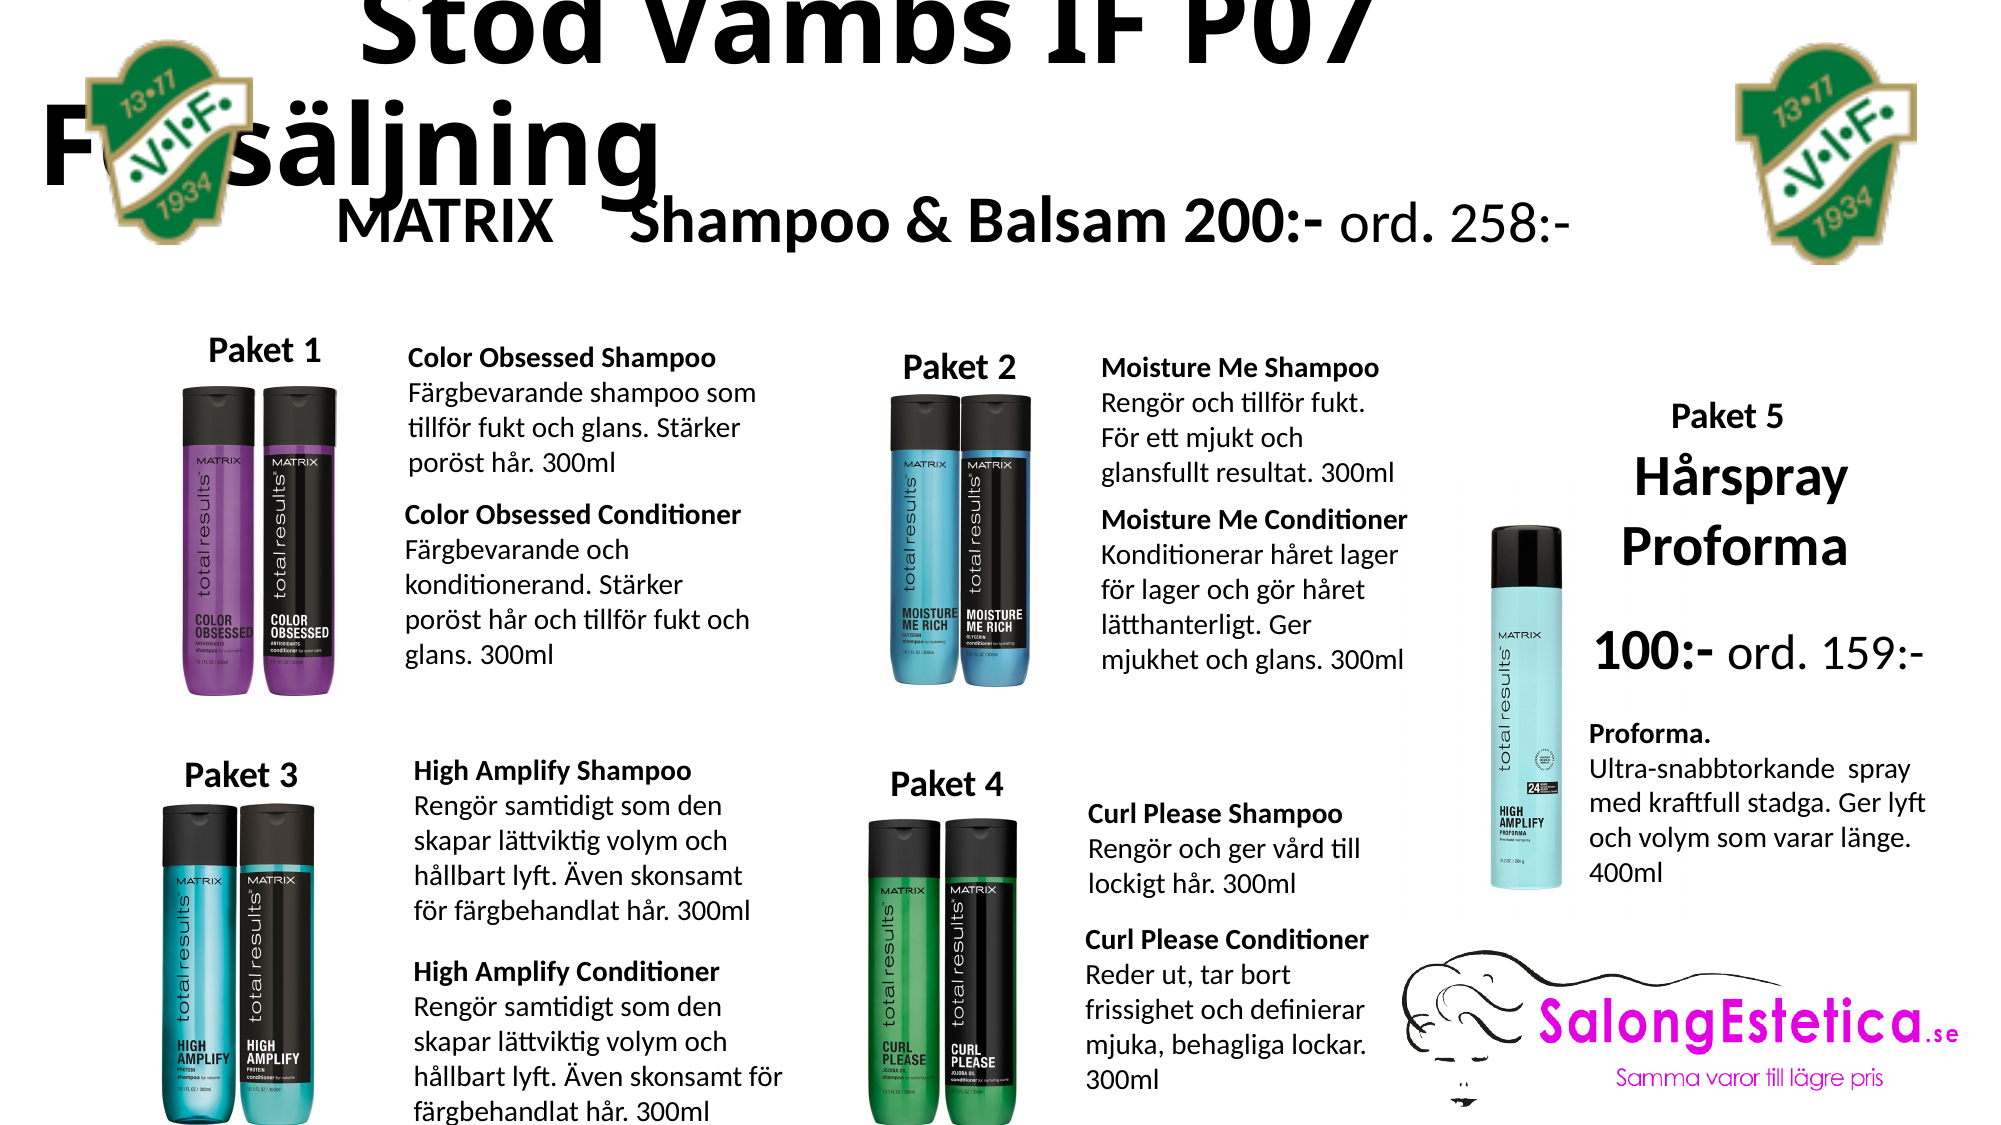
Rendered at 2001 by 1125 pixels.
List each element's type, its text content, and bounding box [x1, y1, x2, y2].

picture [1402, 950, 1958, 1107]
text_box Paket 1 [193, 317, 338, 378]
picture [1735, 42, 1917, 265]
picture [85, 39, 253, 245]
picture [161, 803, 315, 1125]
text_box Moisture Me Shampoo Rengör och tillför fukt. För ett mjukt och glansfullt resultat. 300ml [1086, 341, 1414, 496]
picture [886, 394, 1031, 687]
text_box Paket 5 [1656, 383, 1800, 444]
text_box Curl Please Shampoo Rengör och ger vård till lockigt hår. 300ml [1073, 787, 1359, 913]
text_box Curl Please Conditioner Reder ut, tar bort frissighet och definierar mjuka, behagliga lockar. 300ml [1070, 913, 1409, 1125]
text_box Hårspray Proforma [1606, 430, 1865, 585]
text_box Color Obsessed Shampoo Färgbevarande shampoo som tillför fukt och glans. Stärker poröst hår. 300ml [393, 331, 780, 488]
text_box Paket 4 [875, 751, 1020, 812]
title Stöd Våmbs IF P07 Försäljning [22, 0, 1898, 197]
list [178, 386, 339, 696]
text_box Paket 3 [169, 743, 313, 803]
text_box Paket 2 [888, 334, 1032, 395]
text_box High Amplify Conditioner Rengör samtidigt som den skapar lättviktig volym och hållbart lyft. Även skonsamt för färgbehandlat hår. 300ml [398, 944, 800, 1125]
text_box 100:- ord. 159:- [1695, 603, 1940, 689]
text_box Proforma. Ultra-snabbtorkande spray med kraftfull stadga. Ger lyft och volym som varar länge. 400ml [1574, 706, 1959, 932]
text_box Color Obsessed Conditioner Färgbevarande och konditionerand. Stärker poröst hår och tillför fukt och glans. 300ml [390, 488, 780, 678]
text_box MATRIX Shampoo & Balsam 200:- ord. 258:- [320, 168, 1703, 264]
picture [866, 816, 1017, 1125]
text_box Moisture Me Conditioner Konditionerar håret lager för lager och gör håret lätthanterligt. Ger mjukhet och glans. 300ml [1086, 496, 1359, 683]
picture [1359, 477, 1695, 922]
text_box High Amplify Shampoo Rengör samtidigt som den skapar lättviktig volym och hållbart lyft. Även skonsamt för färgbehandlat hår. 300ml [399, 744, 794, 934]
